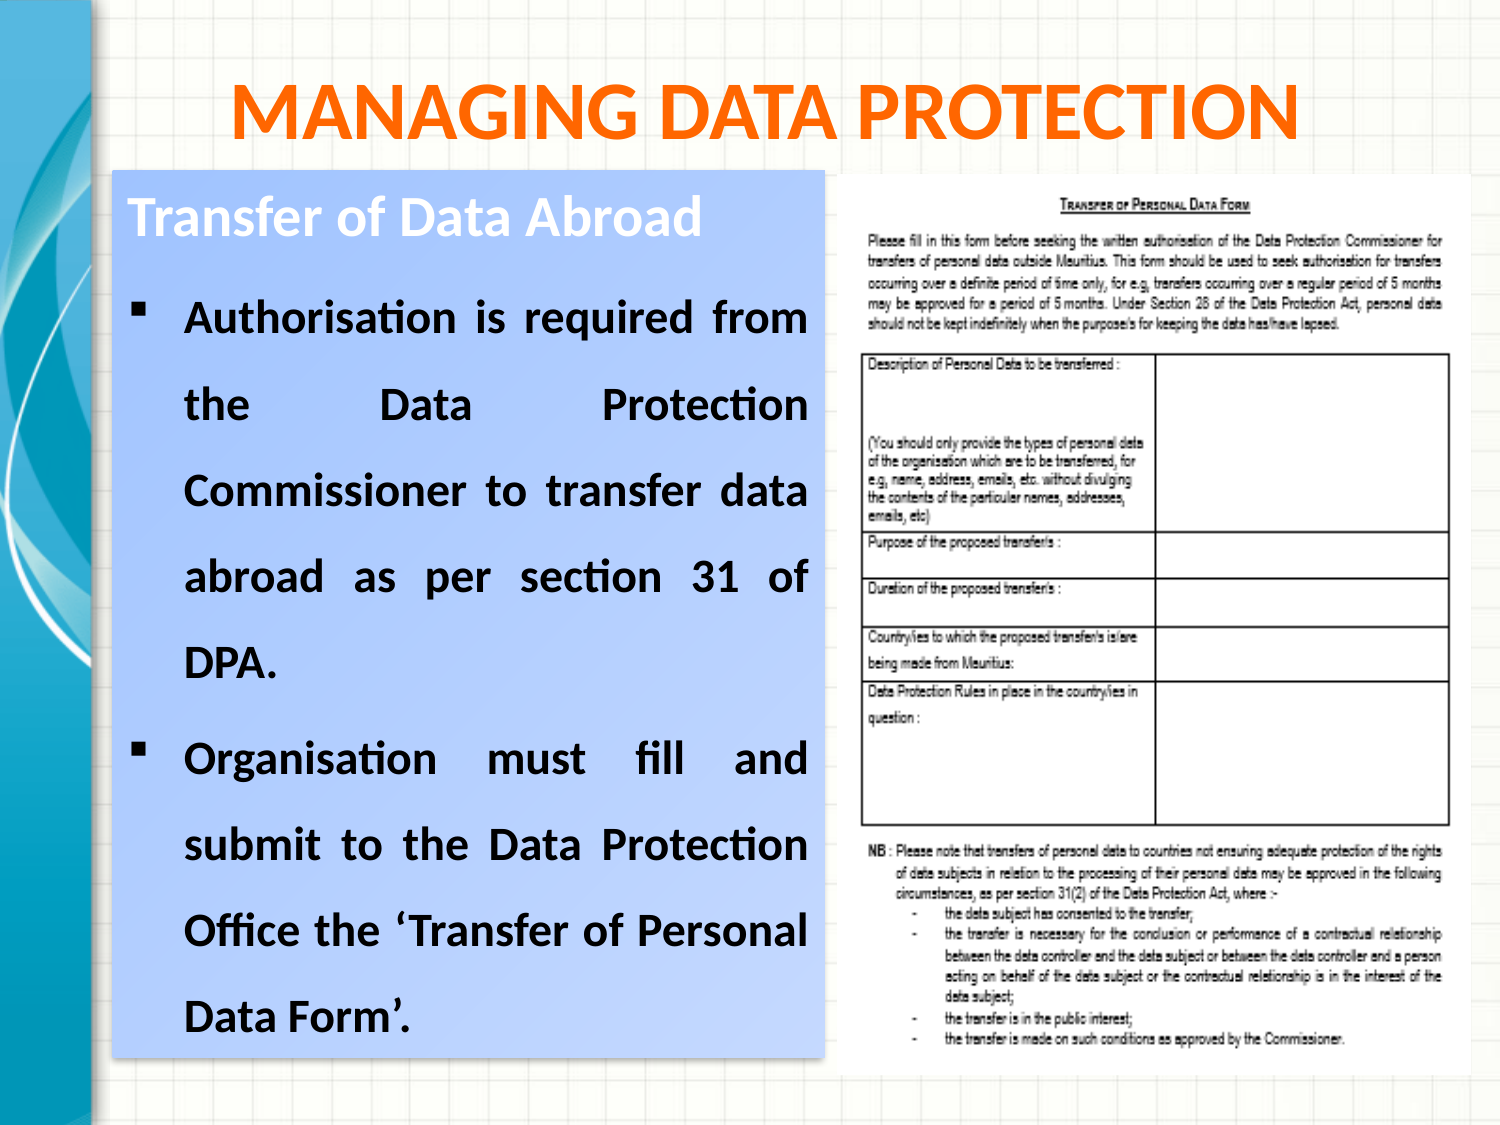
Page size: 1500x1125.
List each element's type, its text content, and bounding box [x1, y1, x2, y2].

title Managing Data Protection [112, 50, 1438, 163]
picture [0, 0, 1500, 1125]
list Transfer of Data Abroad Authorisation is required from the Data Protection Commissioner to transfer data abroad as per section 31 of DPA. Organisation must fill and submit to the Data Protection Office the ‘Transfer of Personal Data Form’. [112, 170, 825, 1058]
